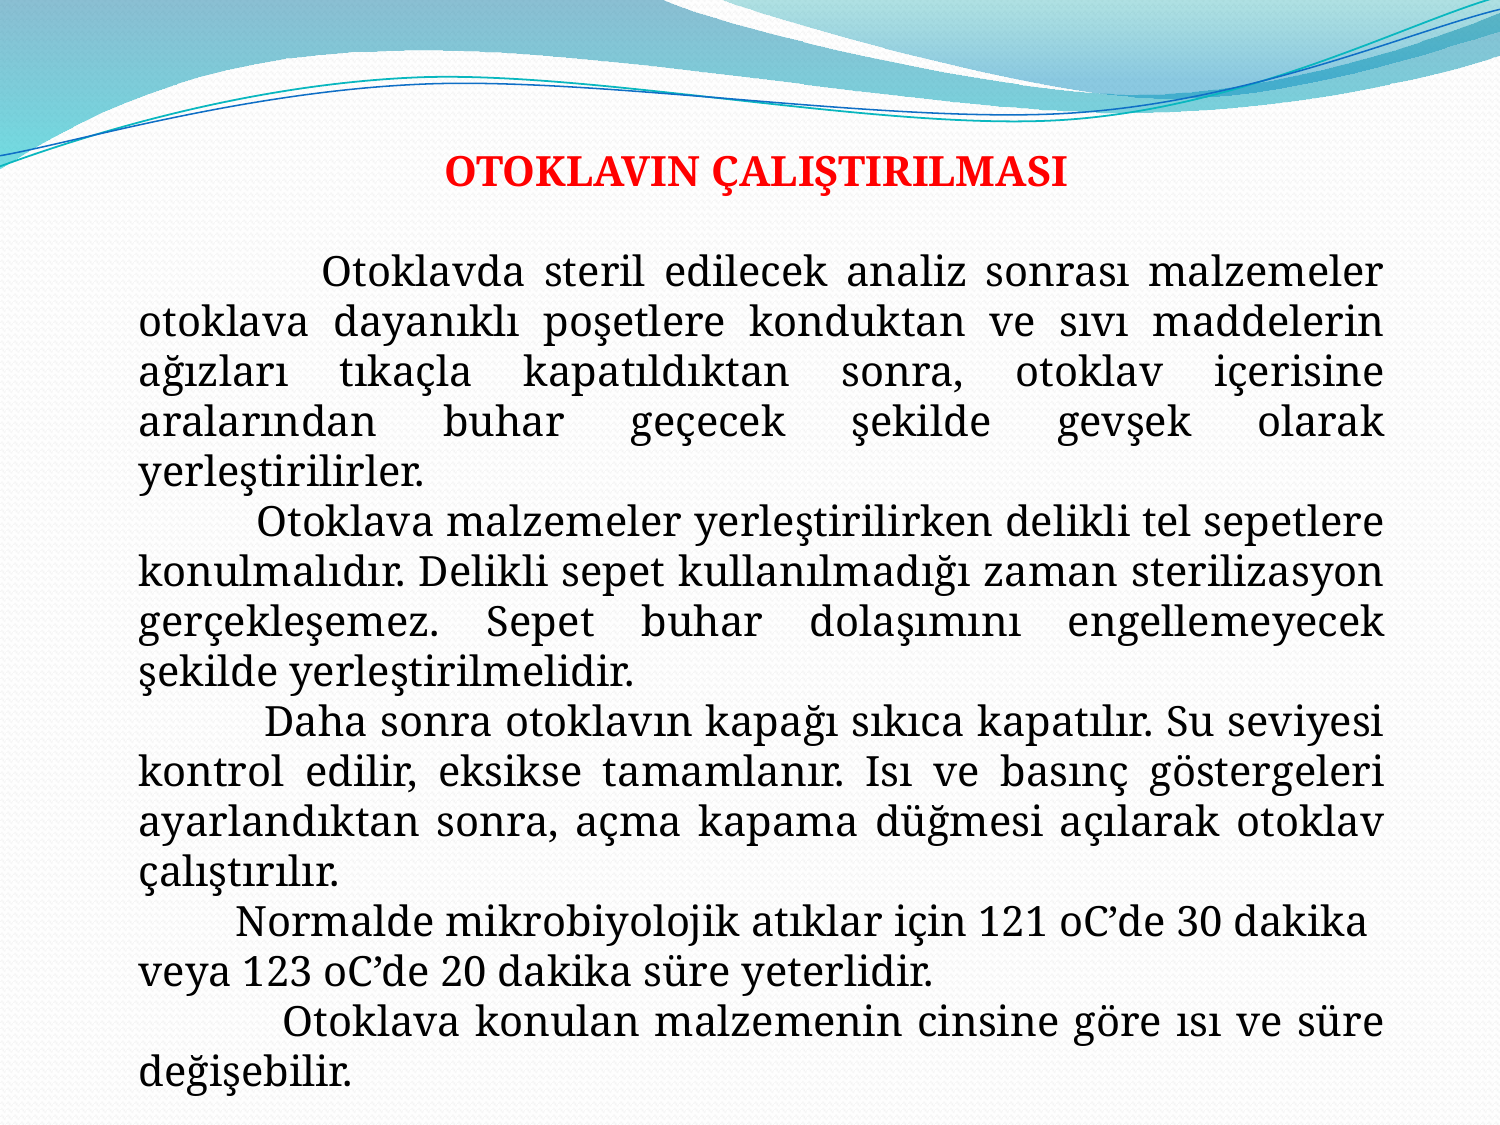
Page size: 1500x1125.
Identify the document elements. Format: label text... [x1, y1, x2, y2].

text_box OTOKLAVIN ÇALIŞTIRILMASI Otoklavda steril edilecek analiz sonrası malzemeler otoklava dayanıklı poşetlere konduktan ve sıvı maddelerin ağızları tıkaçla kapatıldıktan sonra, otoklav içerisine aralarından buhar geçecek şekilde gevşek olarak yerleştirilirler. Otoklava malzemeler yerleştirilirken delikli tel sepetlere konulmalıdır. Delikli sepet kullanılmadığı zaman sterilizasyon gerçekleşemez. Sepet buhar dolaşımını engellemeyecek şekilde yerleştirilmelidir. Daha sonra otoklavın kapağı sıkıca kapatılır. Su seviyesi kontrol edilir, eksikse tamamlanır. Isı ve basınç göstergeleri ayarlandıktan sonra, açma kapama düğmesi açılarak otoklav çalıştırılır. Normalde mikrobiyolojik atıklar için 121 oC’de 30 dakika veya 123 oC’de 20 dakika süre yeterlidir. Otoklava konulan malzemenin cinsine göre ısı ve süre değişebilir. [123, 137, 1400, 1103]
